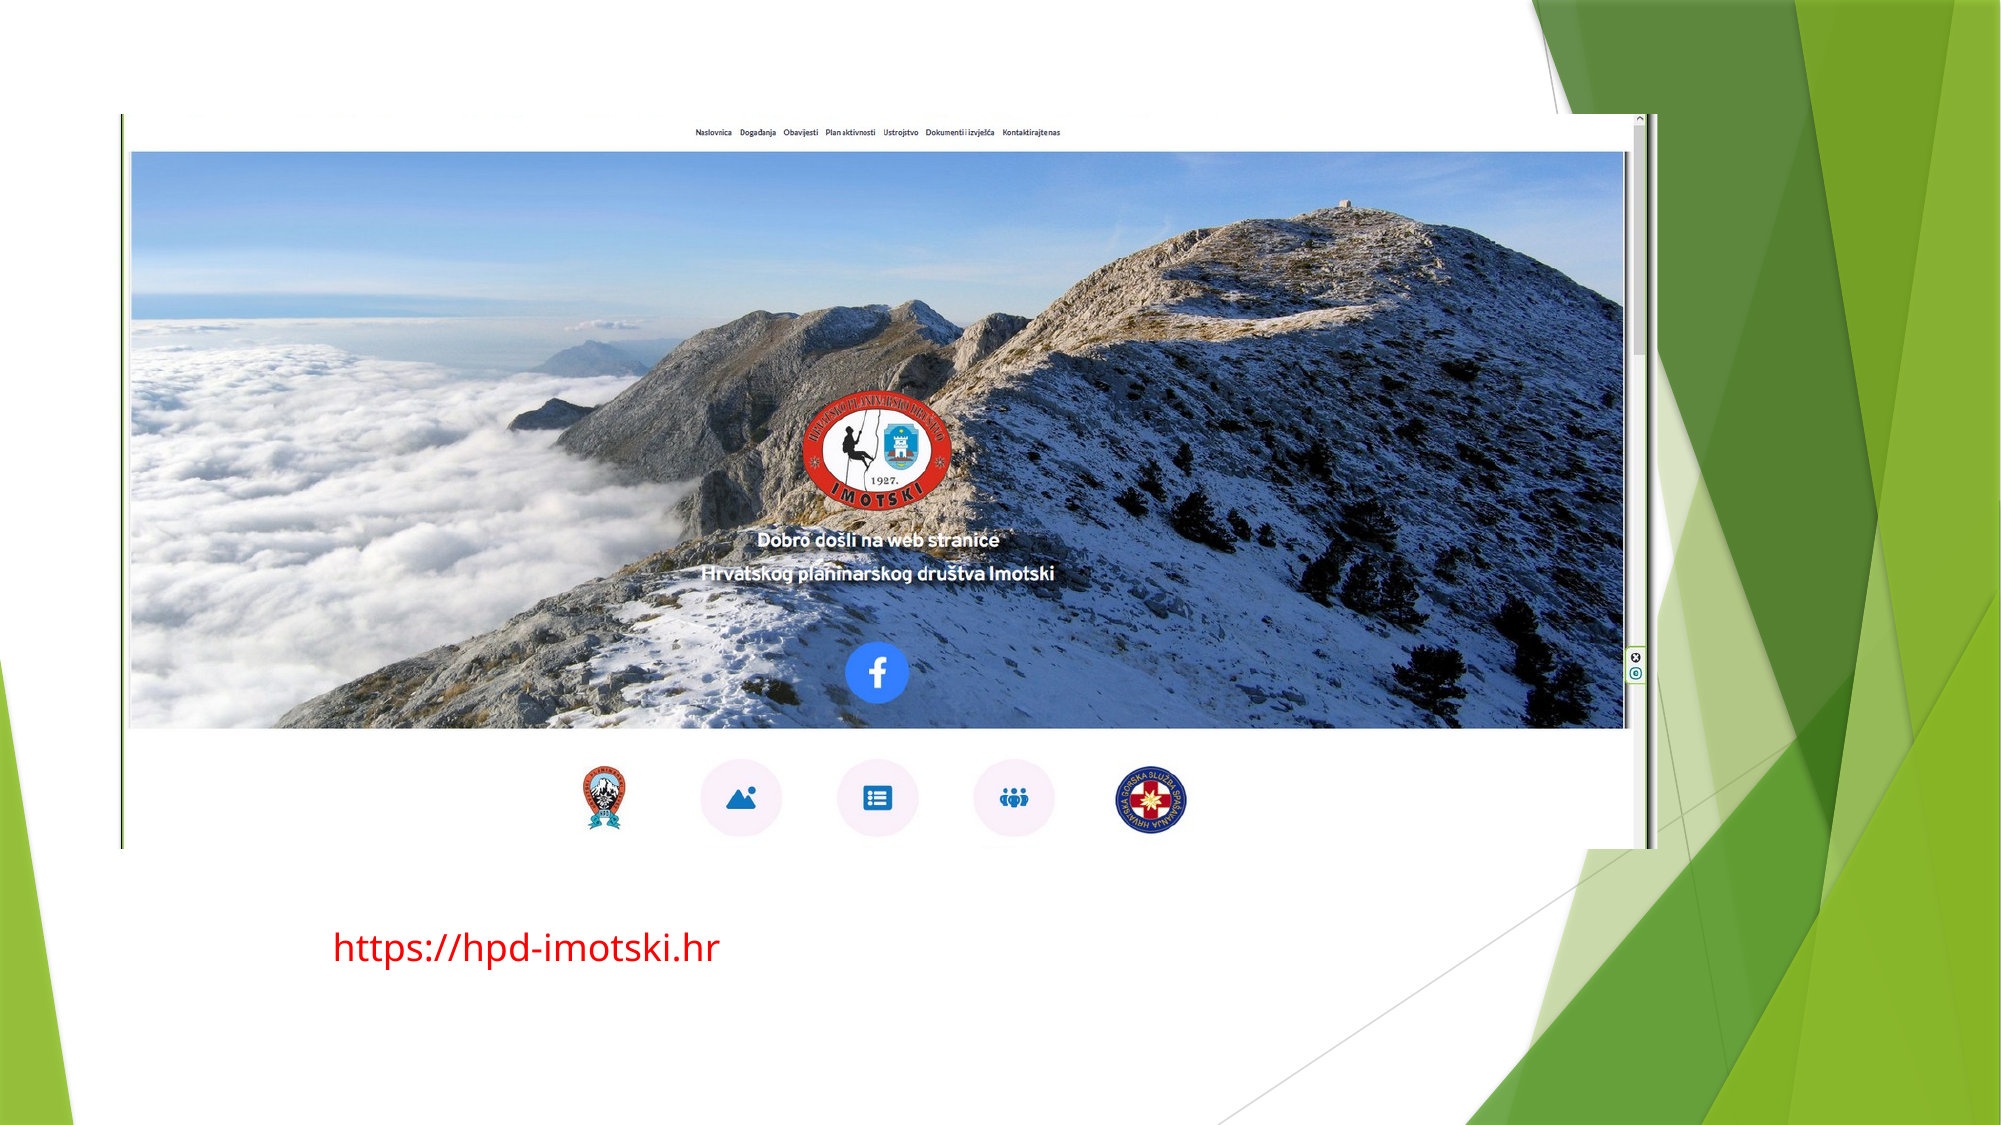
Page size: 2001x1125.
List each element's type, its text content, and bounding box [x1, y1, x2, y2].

list https://hpd-imotski.hr [317, 916, 1499, 947]
picture [110, 114, 1659, 849]
